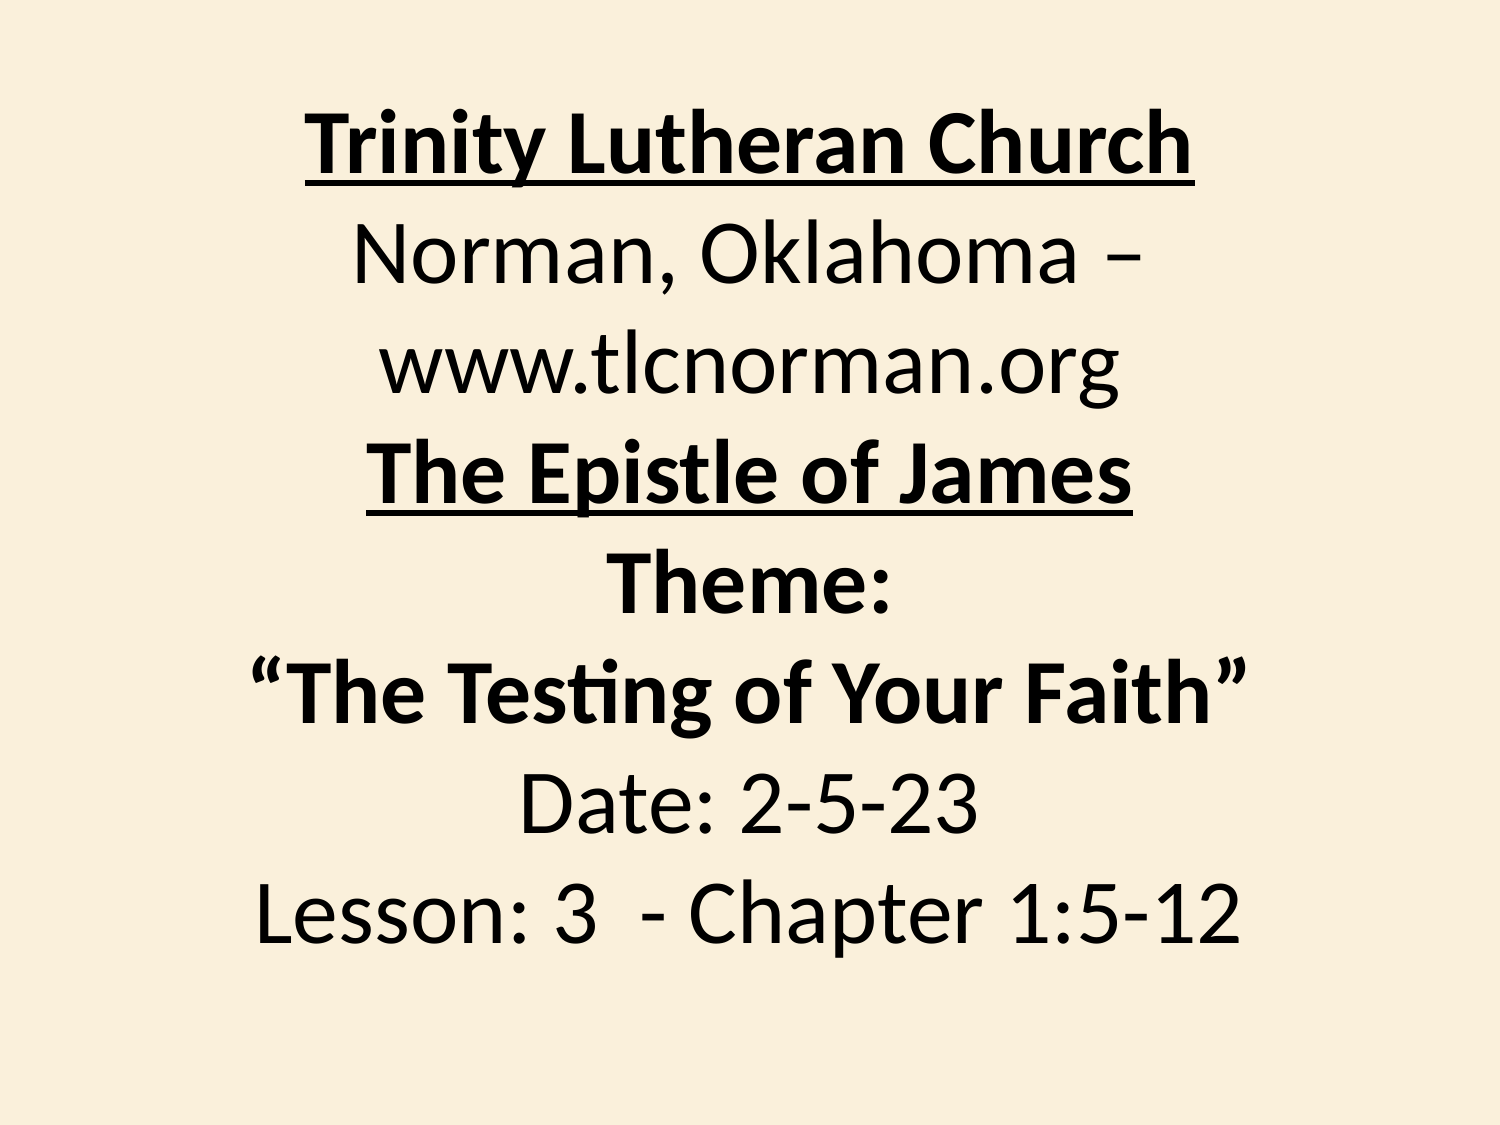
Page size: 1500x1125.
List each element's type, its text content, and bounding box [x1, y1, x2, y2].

text_box Trinity Lutheran Church Norman, Oklahoma – www.tlcnorman.org The Epistle of James Theme: “The Testing of Your Faith” Date: 2-5-23 Lesson: 3 - Chapter 1:5-12 [50, 74, 1450, 970]
